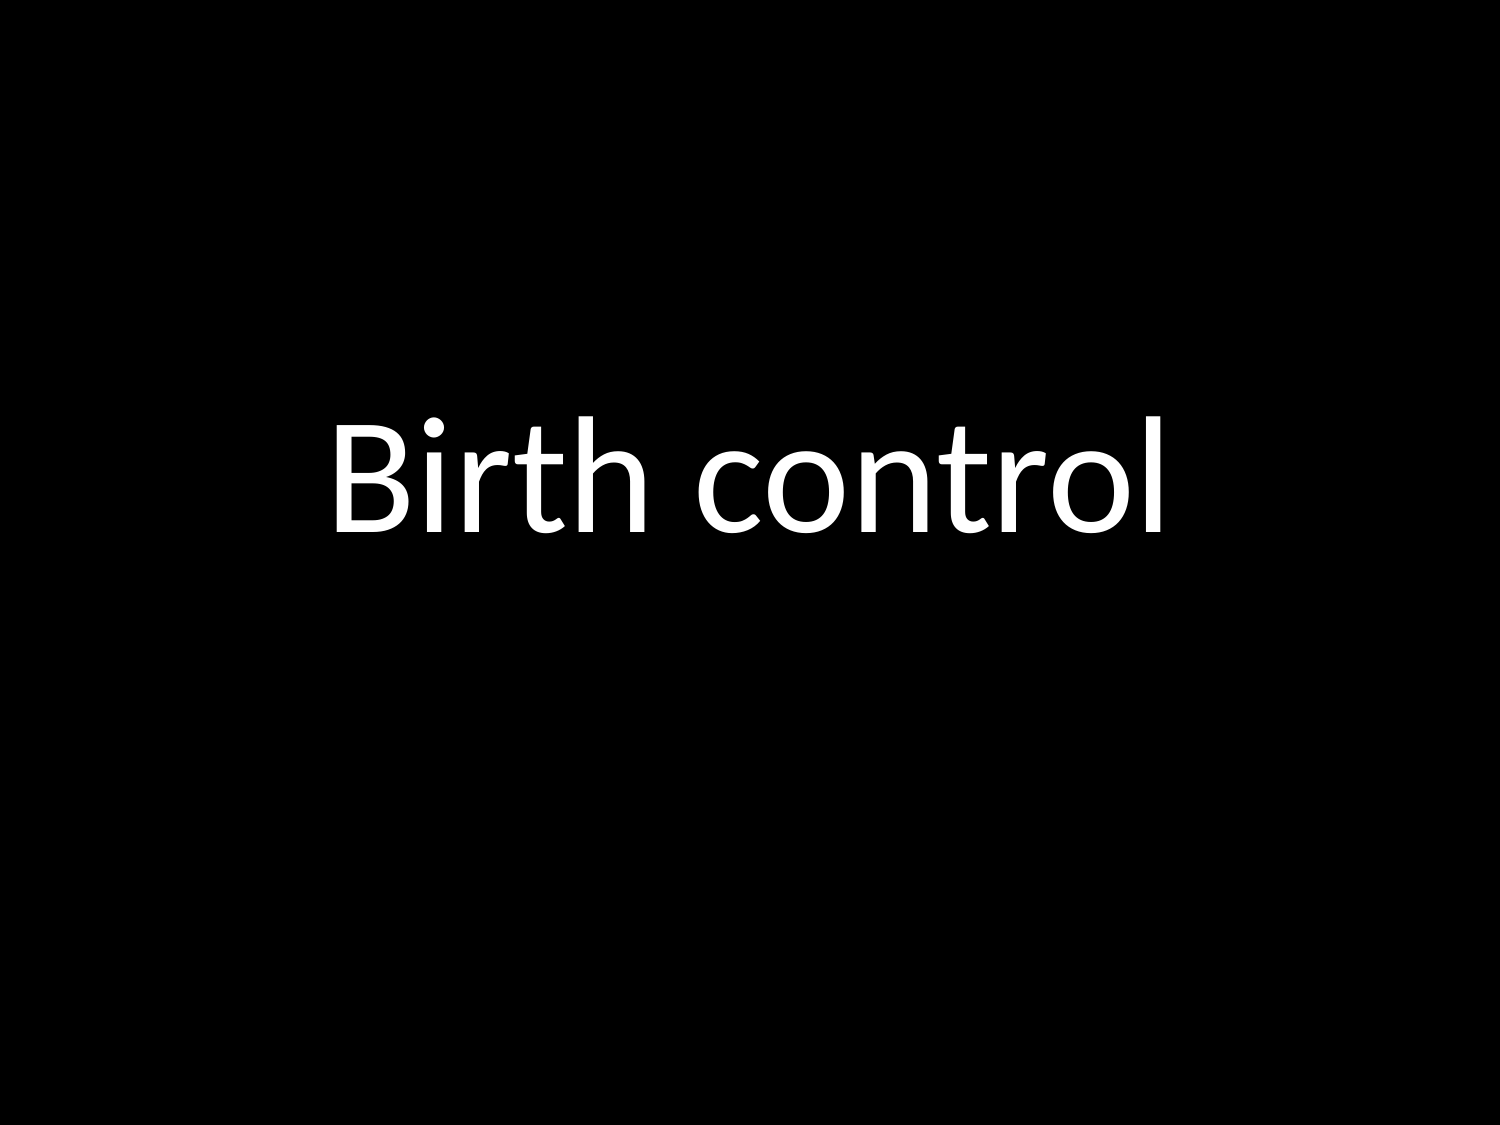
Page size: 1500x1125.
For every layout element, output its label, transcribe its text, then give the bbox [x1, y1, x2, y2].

title Birth control [112, 0, 1388, 932]
